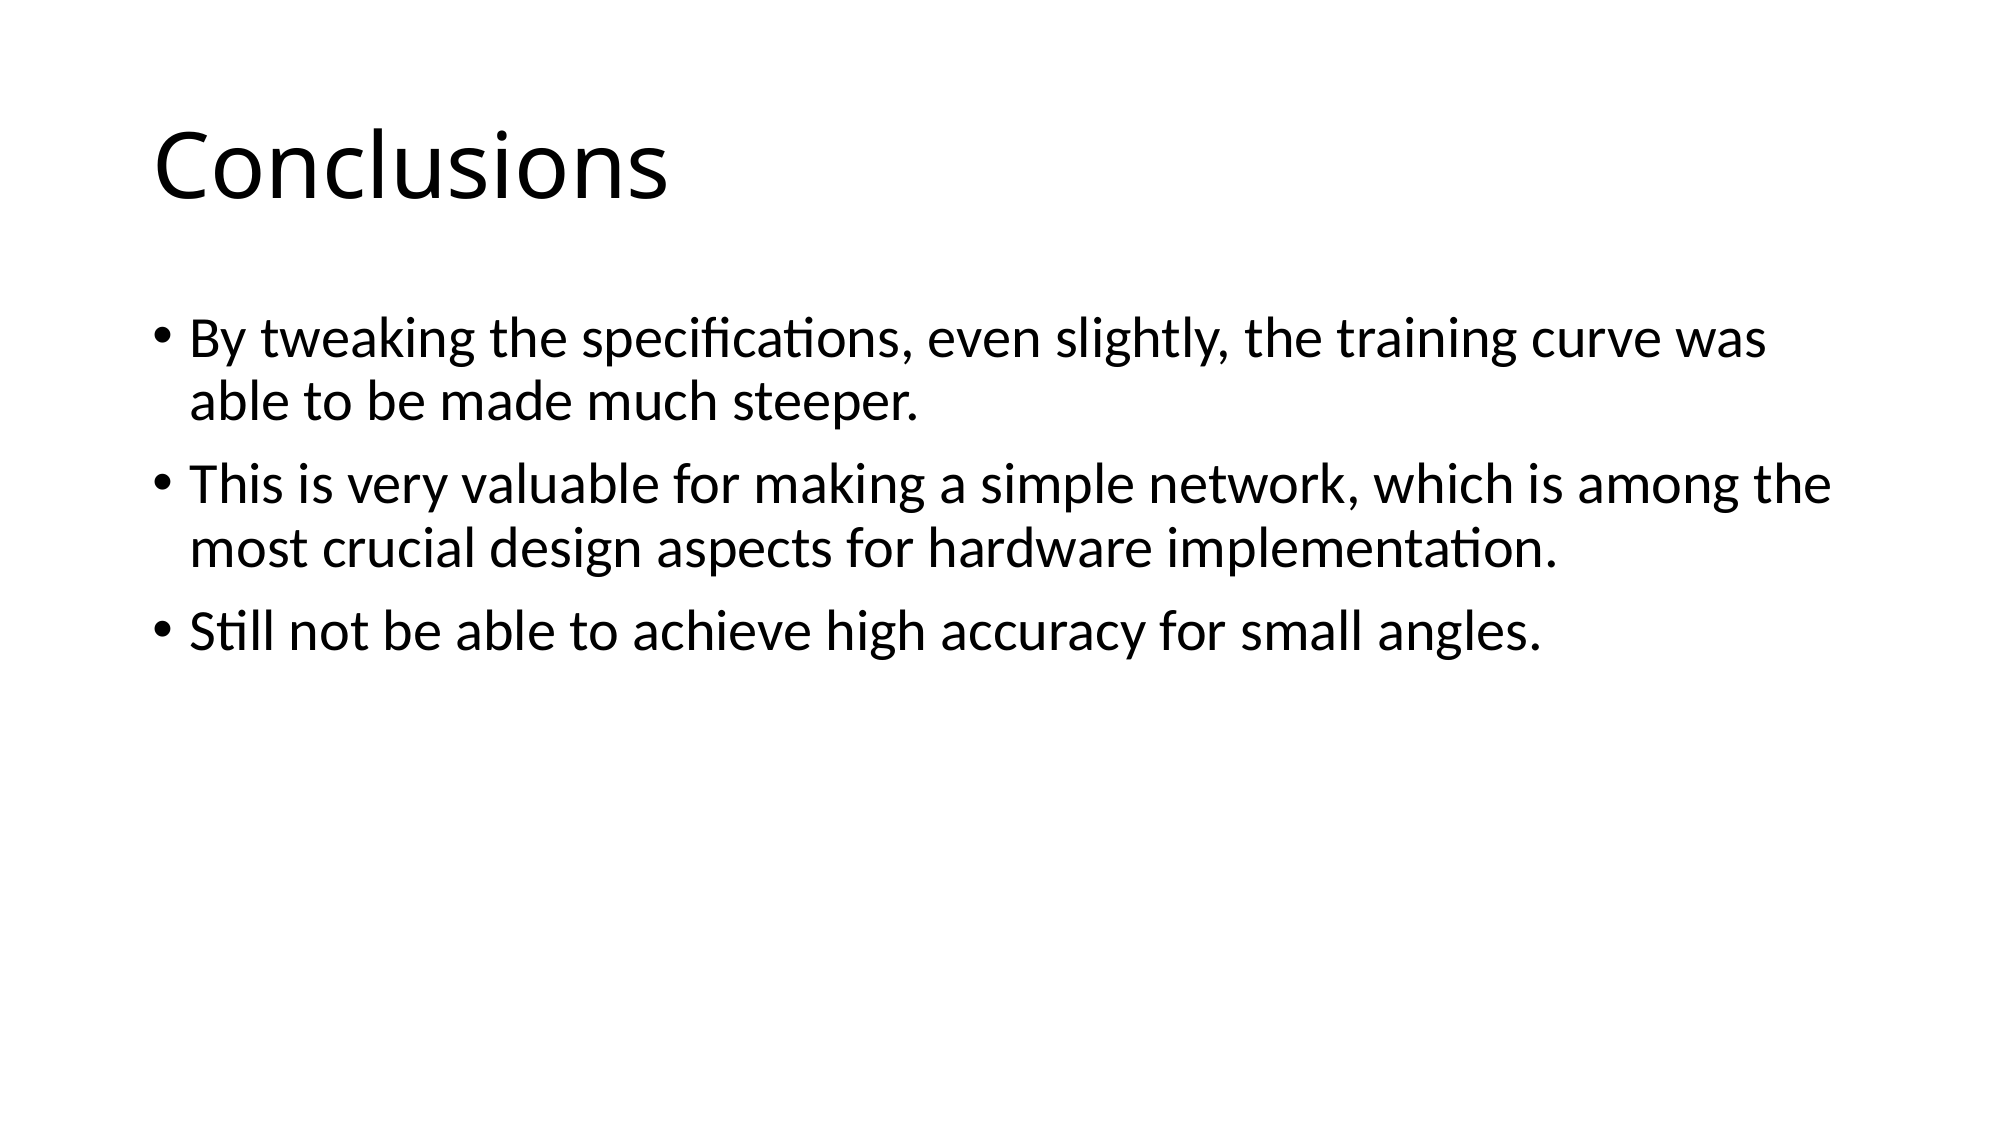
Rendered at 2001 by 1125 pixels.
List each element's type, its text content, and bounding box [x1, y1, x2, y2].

title Conclusions [137, 59, 1863, 278]
list By tweaking the specifications, even slightly, the training curve was able to be made much steeper. This is very valuable for making a simple network, which is among the most crucial design aspects for hardware implementation. Still not be able to achieve high accuracy for small angles. [137, 299, 1863, 1014]
